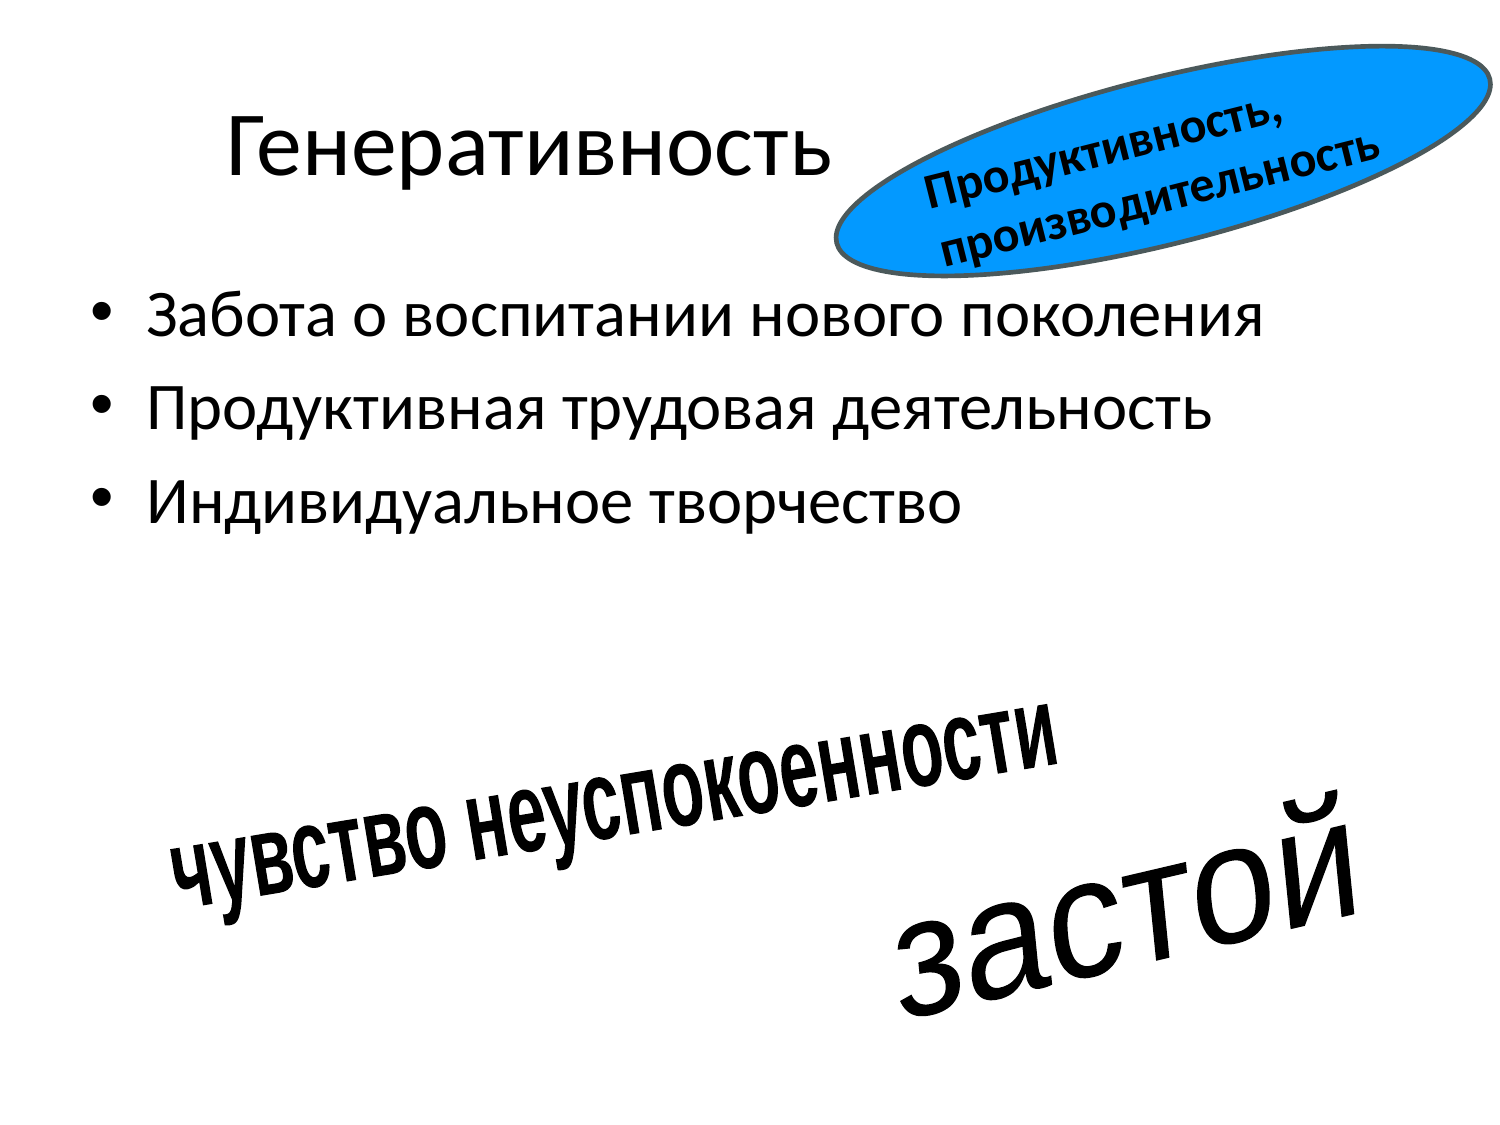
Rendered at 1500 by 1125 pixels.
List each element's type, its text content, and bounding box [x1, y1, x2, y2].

title Генеративность [75, 45, 985, 233]
text_box Продуктивность, производительность [836, 46, 1491, 276]
list Забота о воспитании нового поколения Продуктивная трудовая деятельность Индивидуальное творчество [75, 262, 1425, 1005]
